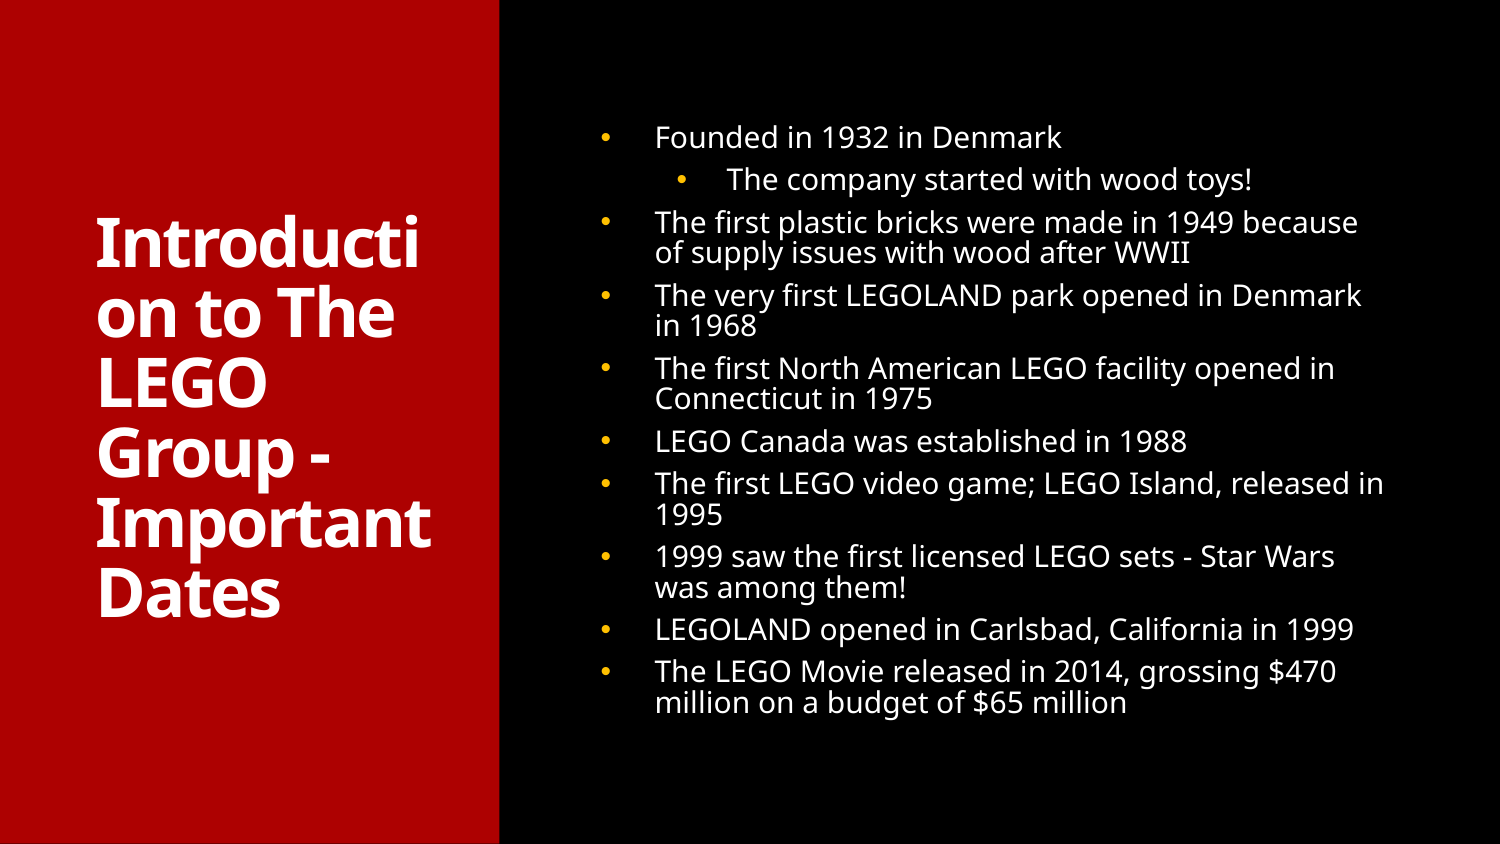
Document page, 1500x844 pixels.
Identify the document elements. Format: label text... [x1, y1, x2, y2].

list Founded in 1932 in Denmark The company started with wood toys! The first plastic bricks were made in 1949 because of supply issues with wood after WWII The very first LEGOLAND park opened in Denmark in 1968 The first North American LEGO facility opened in Connecticut in 1975 LEGO Canada was established in 1988 The first LEGO video game; LEGO Island, released in 1995 1999 saw the first licensed LEGO sets - Star Wars was among them! LEGOLAND opened in Carlsbad, California in 1999 The LEGO Movie released in 2014, grossing $470 million on a budget of $65 million [567, 115, 1407, 729]
text_box [0, 0, 500, 844]
title Introduction to The LEGO Group - Important Dates [80, 115, 449, 729]
